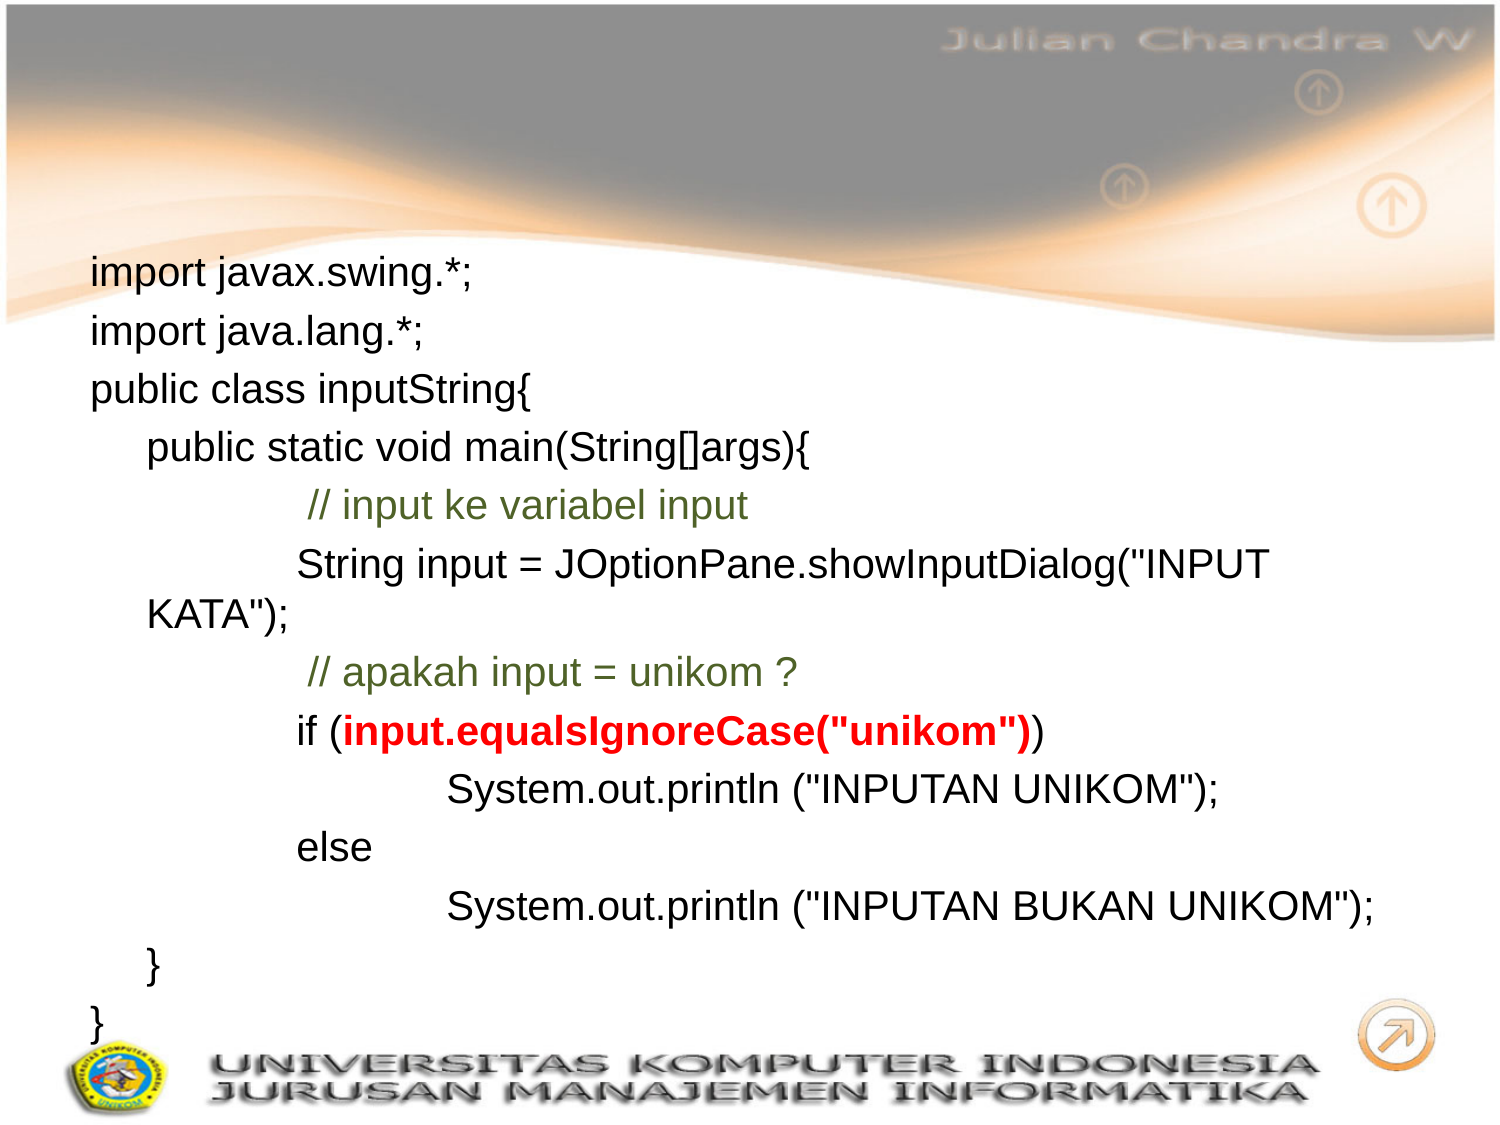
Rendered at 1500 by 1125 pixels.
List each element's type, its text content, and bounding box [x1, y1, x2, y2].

list import javax.swing.*; import java.lang.*; public class inputString{ public static void main(String[]args){ // input ke variabel input String input = JOptionPane.showInputDialog("INPUT KATA"); // apakah input = unikom ? if (input.equalsIgnoreCase("unikom")) System.out.println ("INPUTAN UNIKOM"); else System.out.println ("INPUTAN BUKAN UNIKOM"); } } [74, 237, 1426, 981]
picture [0, 0, 1500, 1125]
